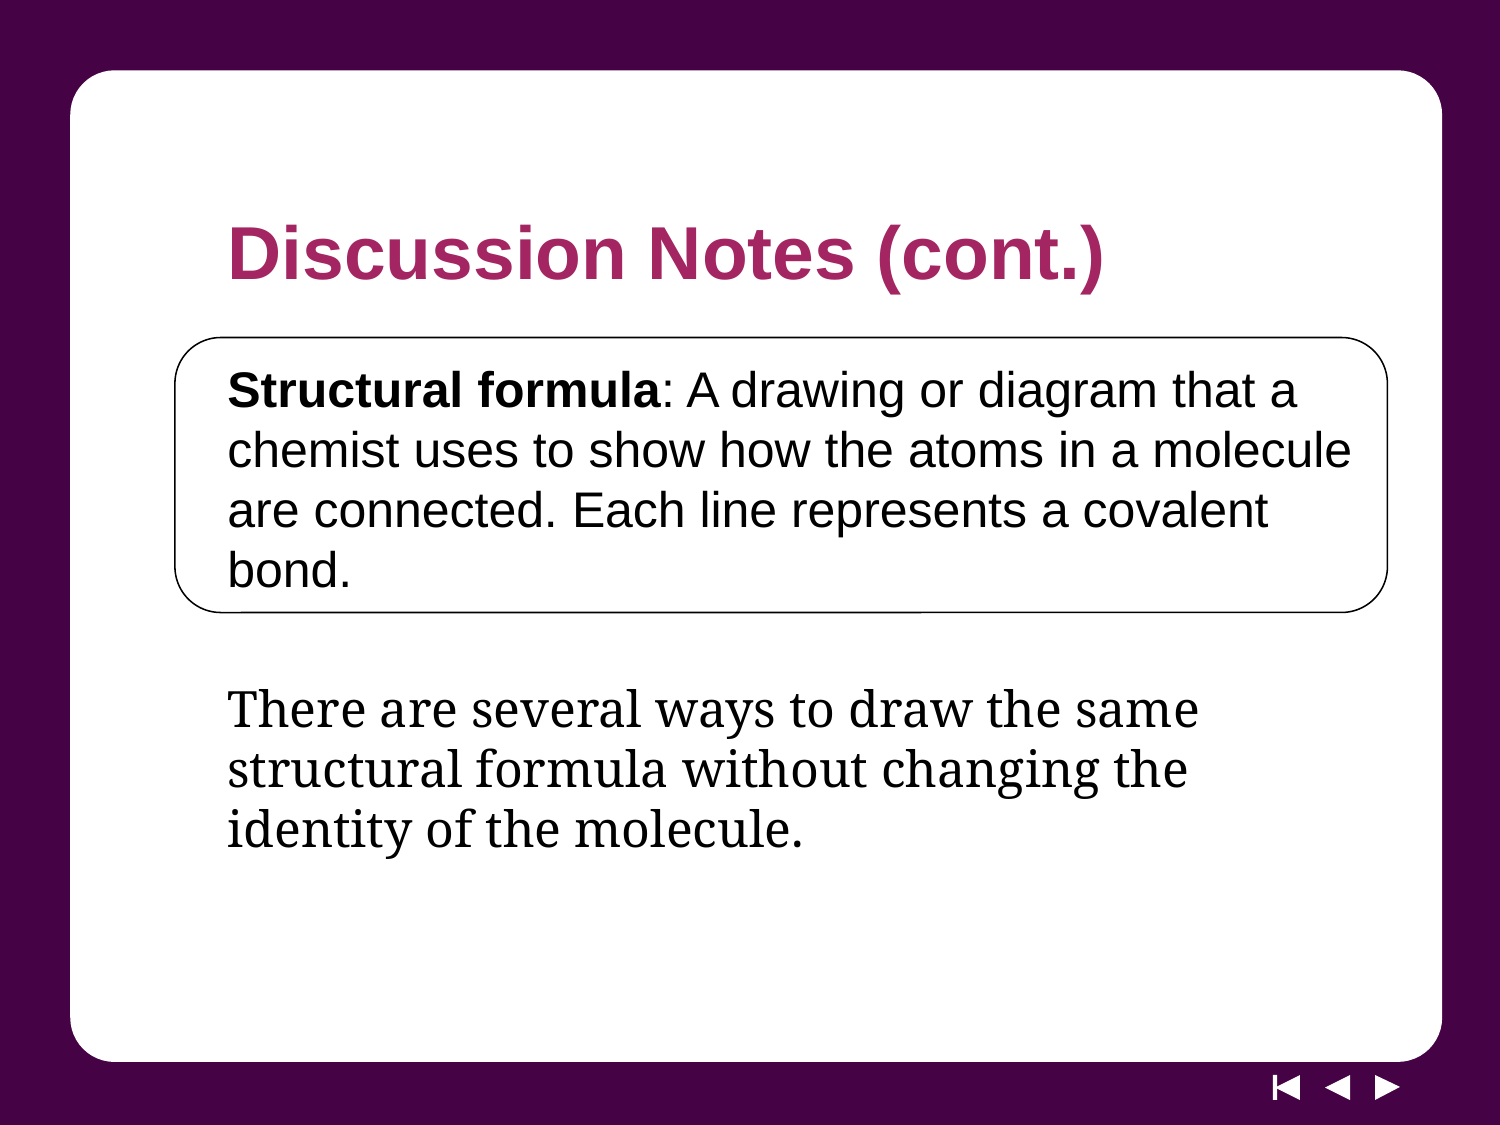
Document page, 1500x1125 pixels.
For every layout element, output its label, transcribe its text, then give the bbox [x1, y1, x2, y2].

text_box [174, 337, 1388, 613]
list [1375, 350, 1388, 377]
list Structural formula: A drawing or diagram that a chemist uses to show how the atoms in a molecule are connected. Each line represents a covalent bond. There are several ways to draw the same structural formula without changing the identity of the molecule. [212, 573, 1388, 950]
title Discussion Notes (cont.) [212, 174, 1425, 325]
